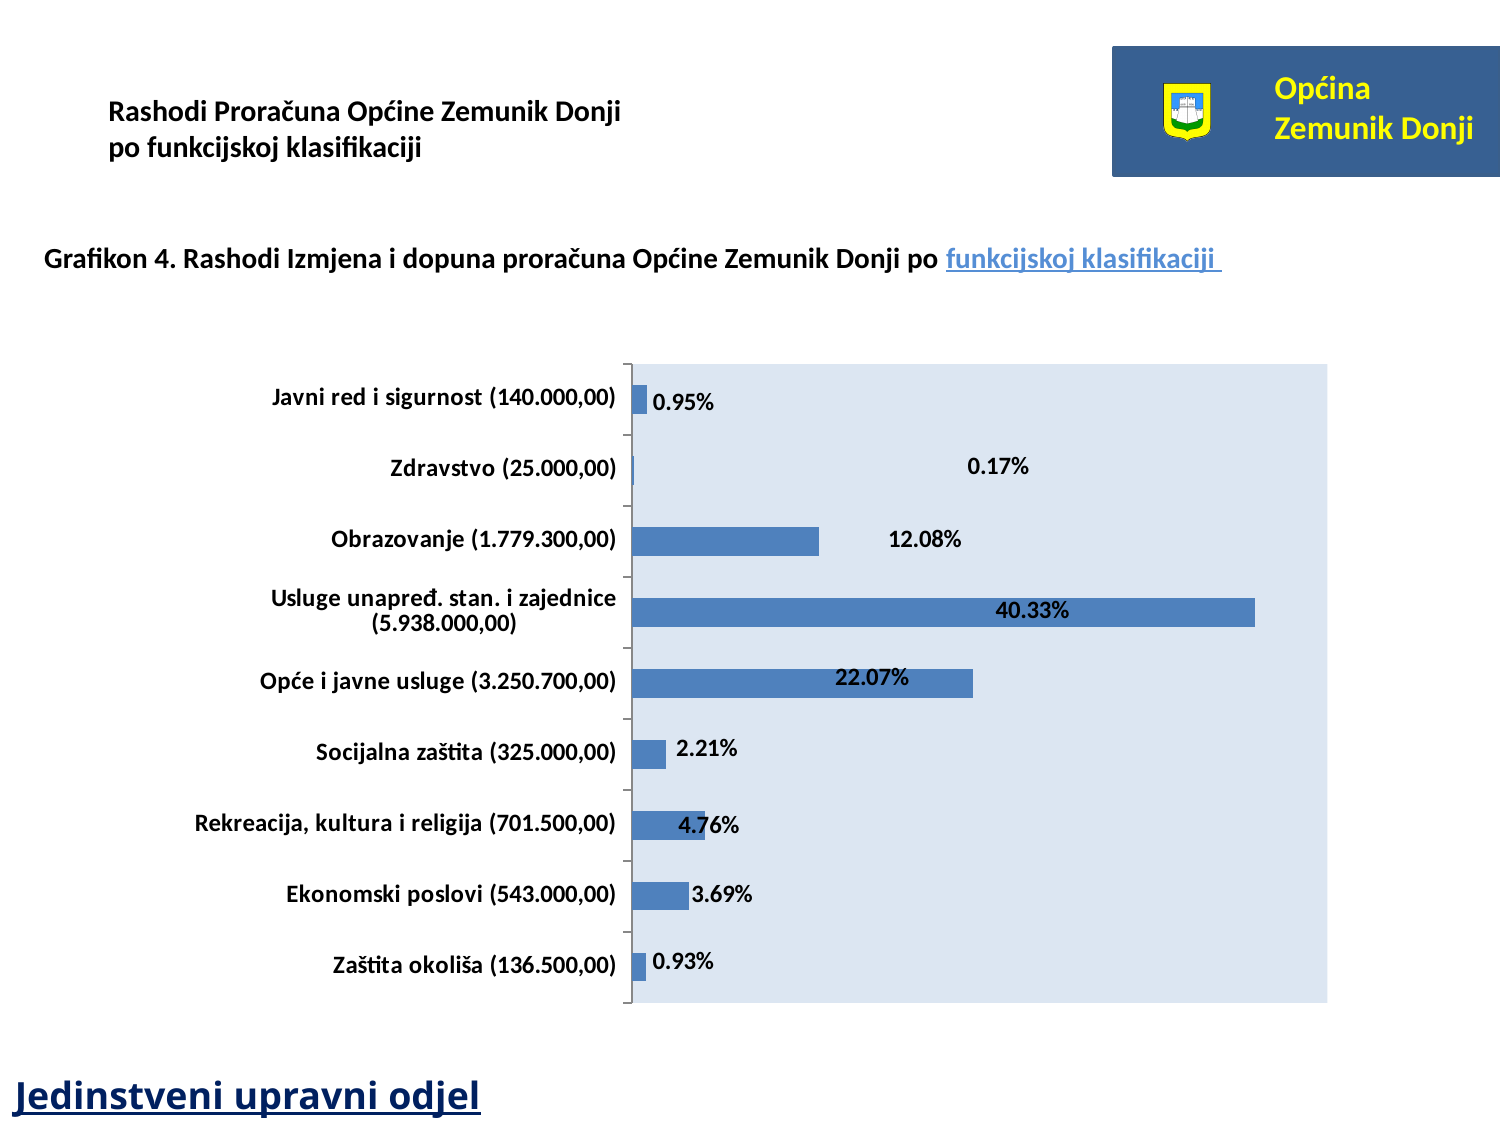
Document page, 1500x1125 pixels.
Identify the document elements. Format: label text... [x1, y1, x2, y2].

text_box Jedinstveni upravni odjel [0, 1064, 610, 1125]
title [75, 45, 1425, 231]
text_box Rashodi Proračuna Općine Zemunik Donji po funkcijskoj klasifikaciji [93, 64, 1287, 210]
text_box Grafikon 4. Rashodi Izmjena i dopuna proračuna Općine Zemunik Donji po funkcijskoj klasifikaciji [29, 231, 1427, 282]
chart [194, 326, 1383, 1021]
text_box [1114, 47, 1500, 176]
